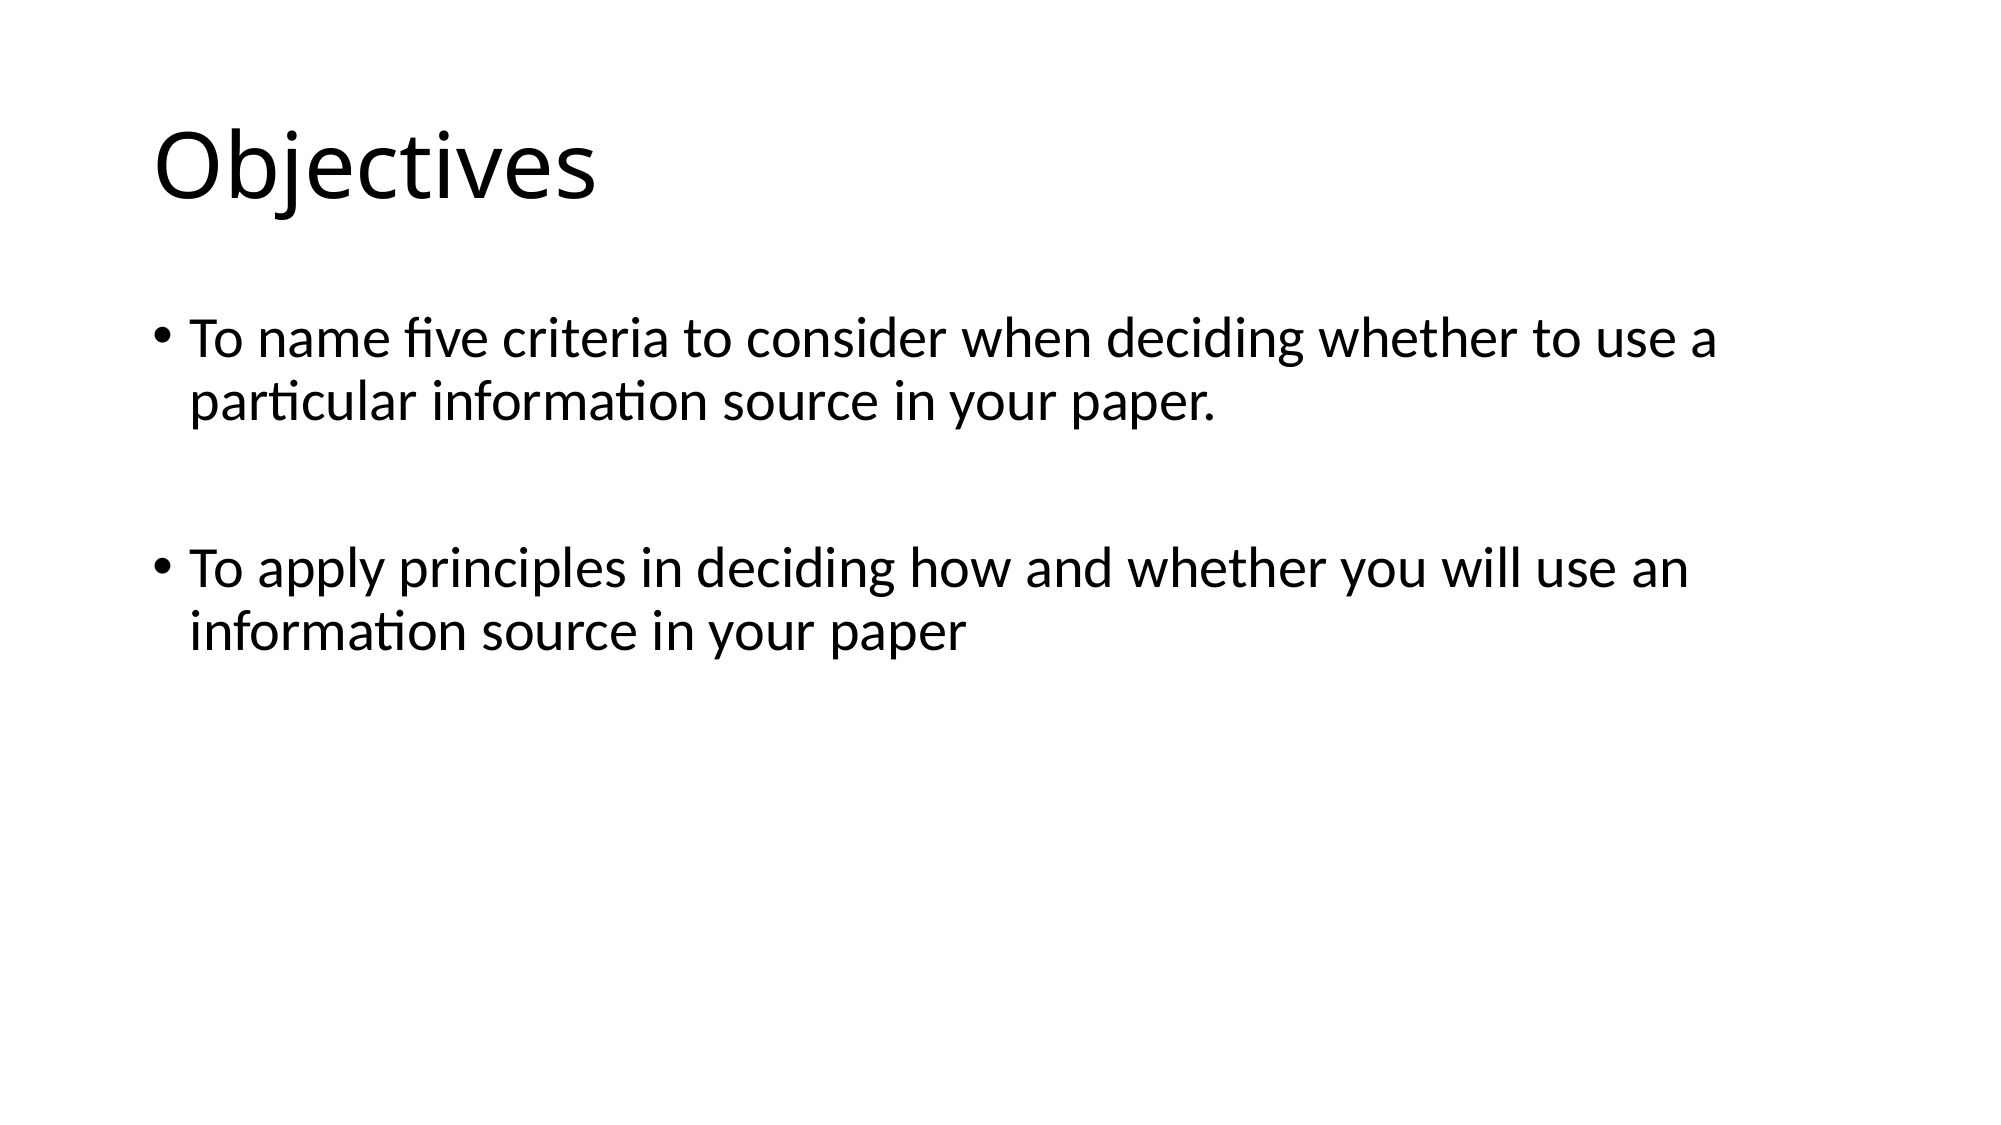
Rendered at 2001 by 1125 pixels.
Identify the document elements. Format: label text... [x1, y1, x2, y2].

list To name five criteria to consider when deciding whether to use a particular information source in your paper. To apply principles in deciding how and whether you will use an information source in your paper [137, 299, 1863, 1014]
title Objectives [137, 59, 1863, 278]
